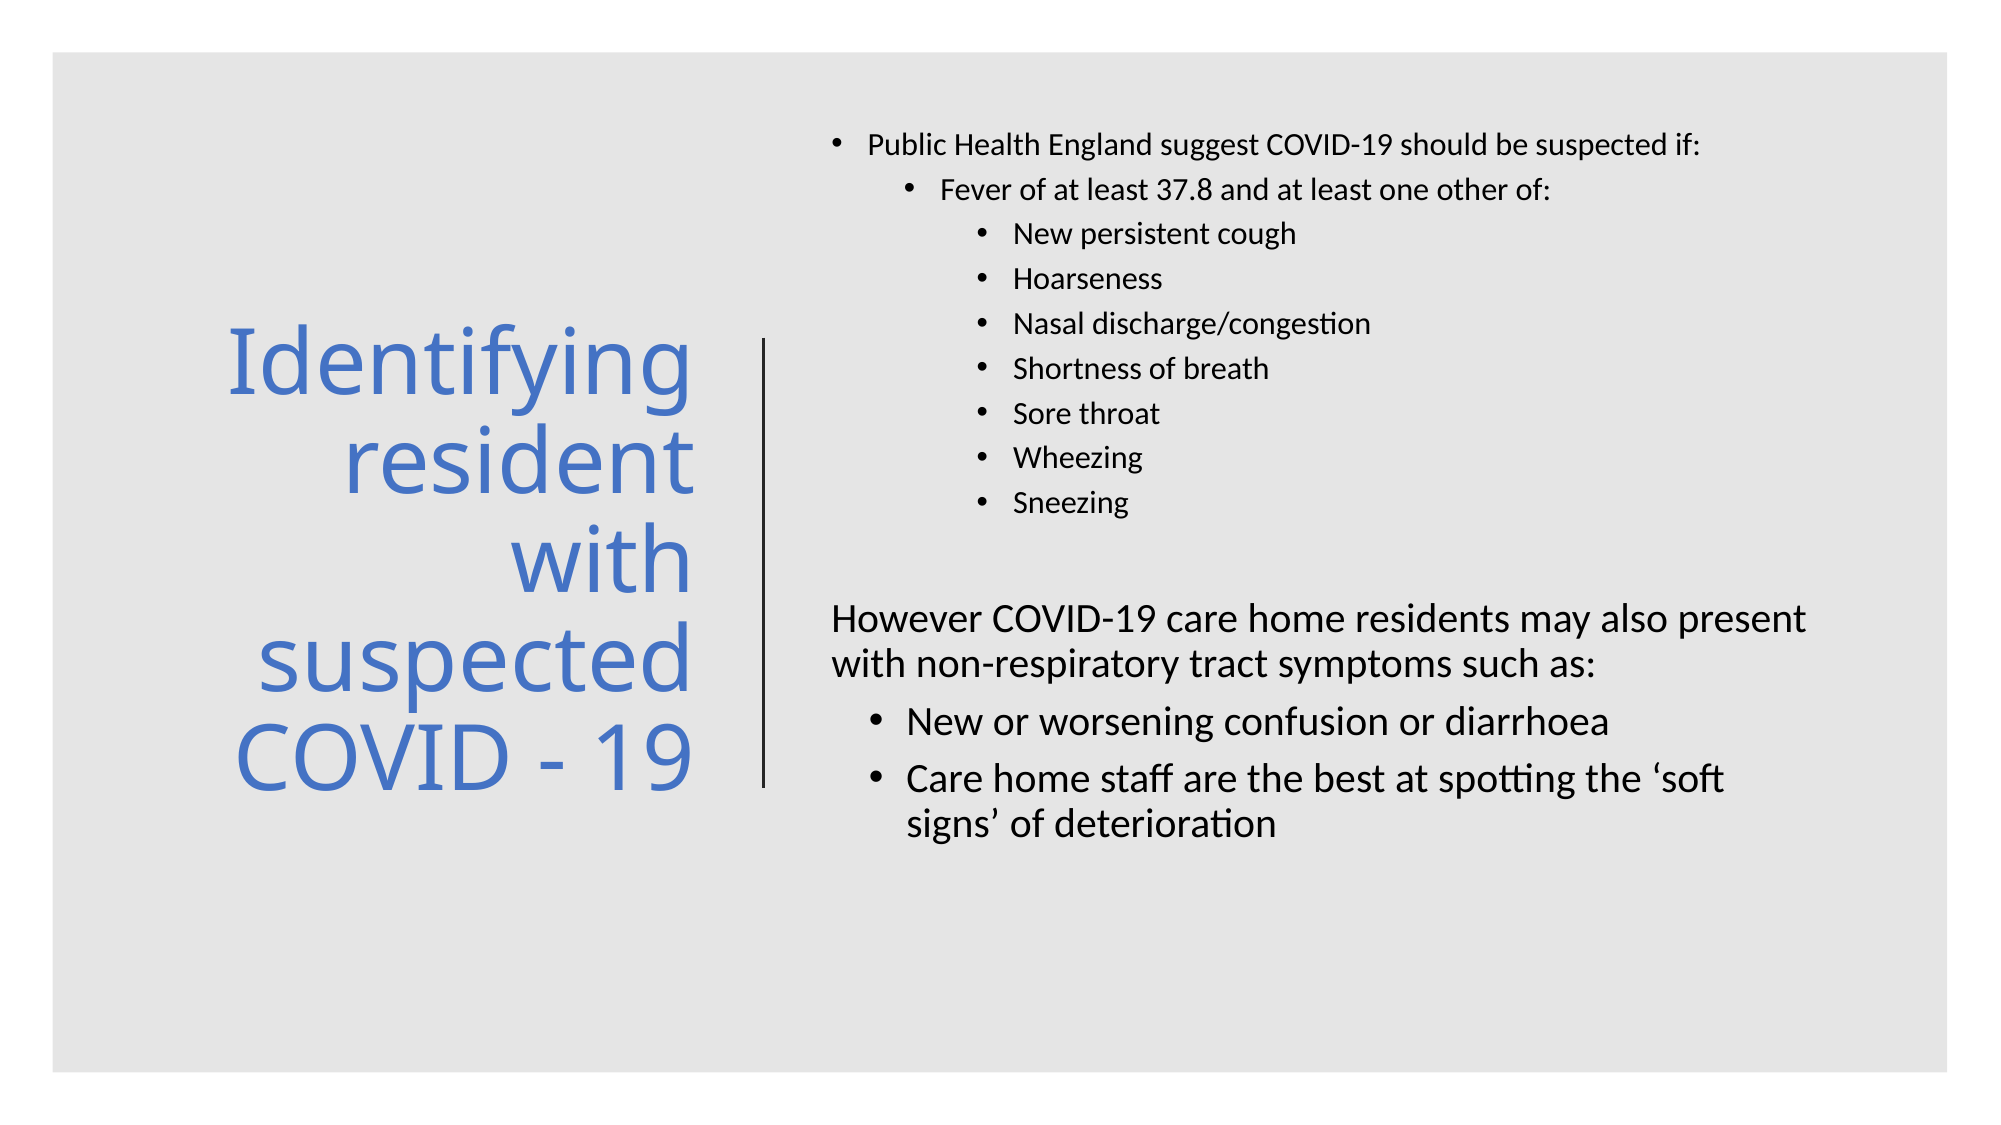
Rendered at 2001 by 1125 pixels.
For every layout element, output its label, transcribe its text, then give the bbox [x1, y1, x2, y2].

list Public Health England suggest COVID-19 should be suspected if: Fever of at least 37.8 and at least one other of: New persistent cough Hoarseness Nasal discharge/congestion Shortness of breath Sore throat Wheezing Sneezing [816, 117, 1842, 548]
text_box However COVID-19 care home residents may also present with non-respiratory tract symptoms such as: New or worsening confusion or diarrhoea Care home staff are the best at spotting the ‘soft signs’ of deterioration [816, 588, 1842, 967]
title Identifying resident with suspected COVID - 19 [137, 158, 711, 967]
text_box [52, 51, 1948, 1073]
